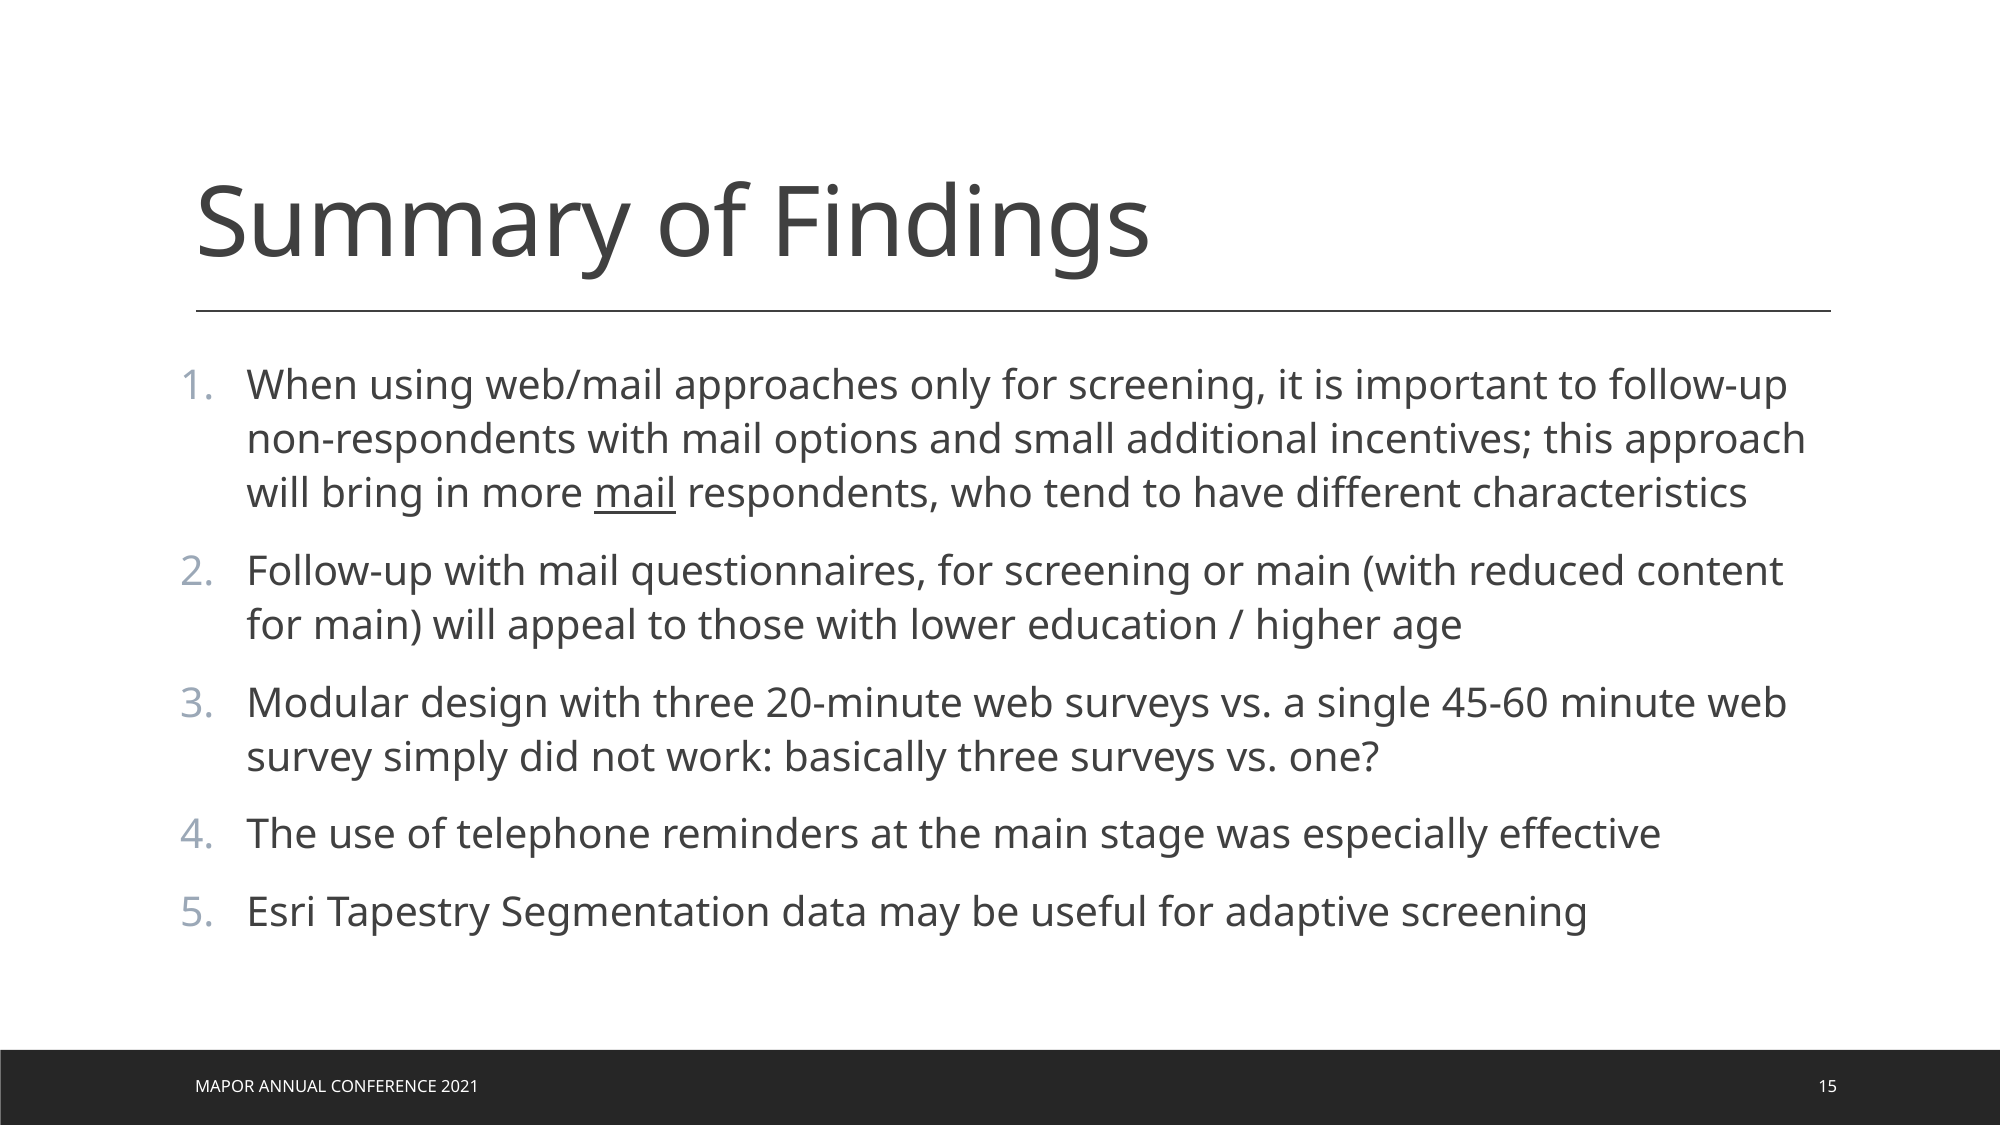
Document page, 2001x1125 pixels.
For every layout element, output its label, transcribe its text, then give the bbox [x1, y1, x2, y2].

list When using web/mail approaches only for screening, it is important to follow-up non-respondents with mail options and small additional incentives; this approach will bring in more mail respondents, who tend to have different characteristics Follow-up with mail questionnaires, for screening or main (with reduced content for main) will appeal to those with lower education / higher age Modular design with three 20-minute web surveys vs. a single 45-60 minute web survey simply did not work: basically three surveys vs. one? The use of telephone reminders at the main stage was especially effective Esri Tapestry Segmentation data may be useful for adaptive screening [180, 345, 1830, 997]
title Summary of Findings [180, 47, 1830, 285]
footer MAPOR Annual Conference 2021 [180, 1057, 1299, 1118]
slide_number 15 [1803, 1057, 1932, 1118]
